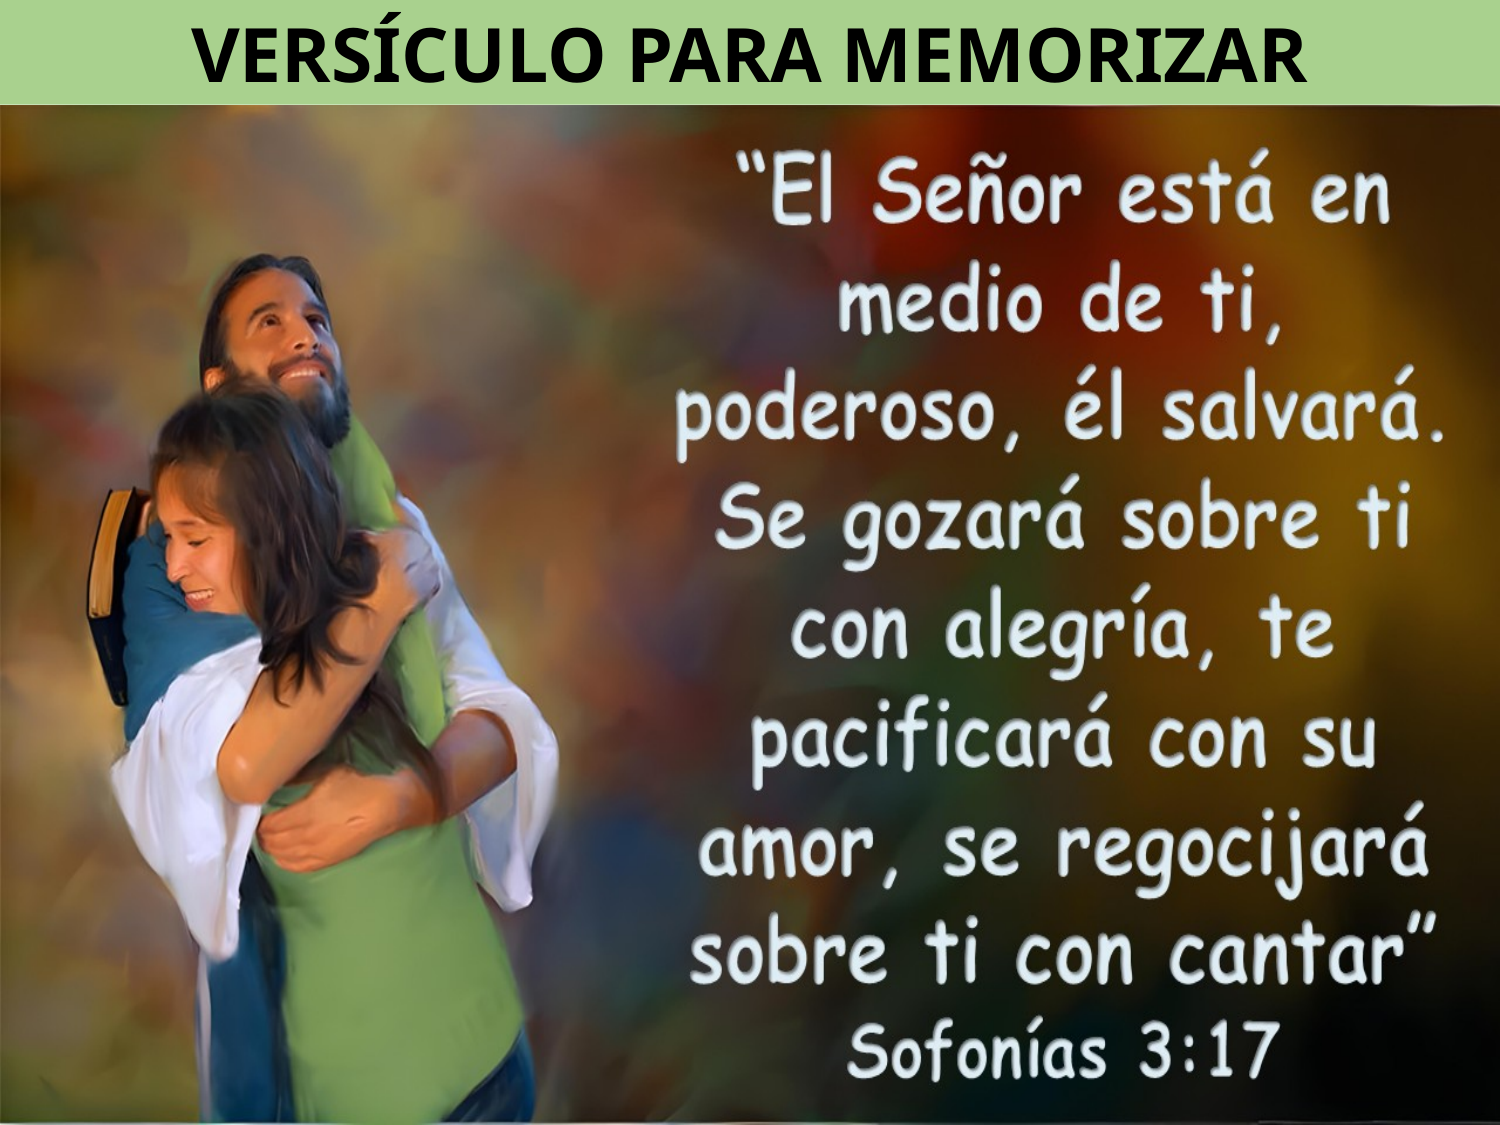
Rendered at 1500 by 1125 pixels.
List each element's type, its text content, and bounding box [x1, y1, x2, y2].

picture [0, 105, 1500, 1125]
text_box VERSÍCULO PARA MEMORIZAR [0, 0, 1500, 105]
